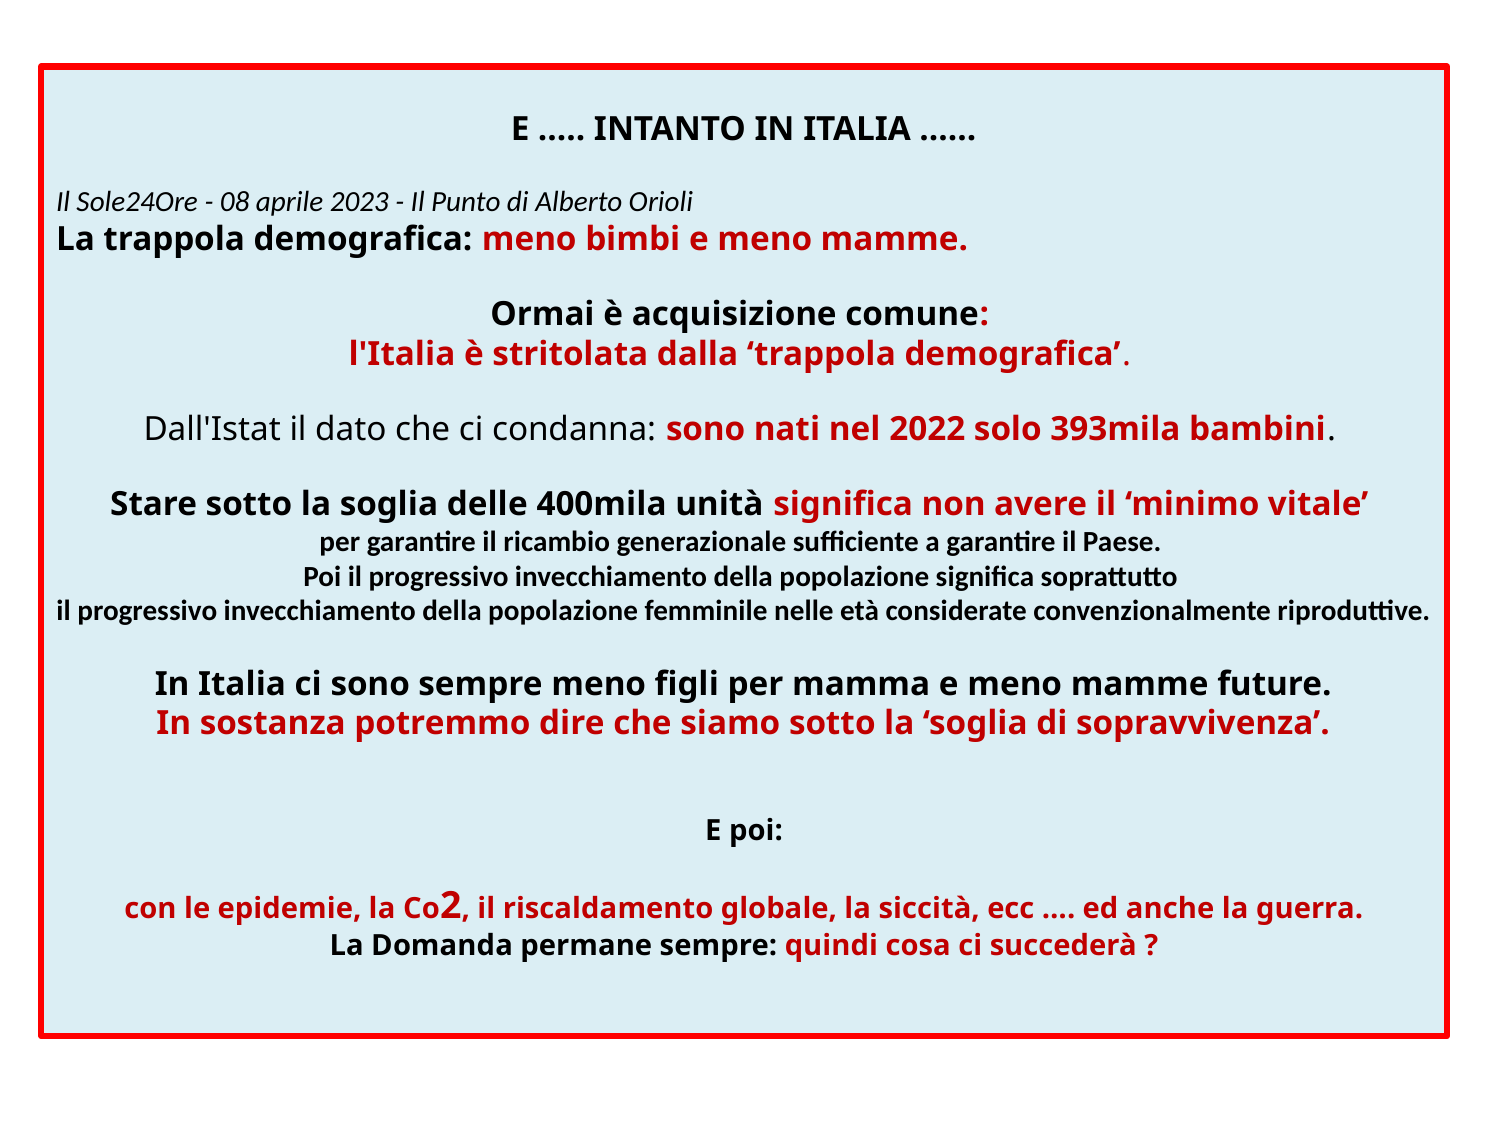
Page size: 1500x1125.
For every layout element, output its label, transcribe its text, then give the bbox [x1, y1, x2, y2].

text_box E ….. INTANTO IN ITALIA …… Il Sole24Ore - 08 aprile 2023 - Il Punto di Alberto Orioli La trappola demografica: meno bimbi e meno mamme. Ormai è acquisizione comune: l'Italia è stritolata dalla ‘trappola demografica’. Dall'Istat il dato che ci condanna: sono nati nel 2022 solo 393mila bambini. Stare sotto la soglia delle 400mila unità significa non avere il ‘minimo vitale’ per garantire il ricambio generazionale sufficiente a garantire il Paese. Poi il progressivo invecchiamento della popolazione significa soprattutto il progressivo invecchiamento della popolazione femminile nelle età considerate convenzionalmente riproduttive. In Italia ci sono sempre meno figli per mamma e meno mamme future. In sostanza potremmo dire che siamo sotto la ‘soglia di sopravvivenza’. E poi: con le epidemie, la Co2, il riscaldamento globale, la siccità, ecc …. ed anche la guerra. La Domanda permane sempre: quindi cosa ci succederà ? [41, 66, 1447, 1037]
